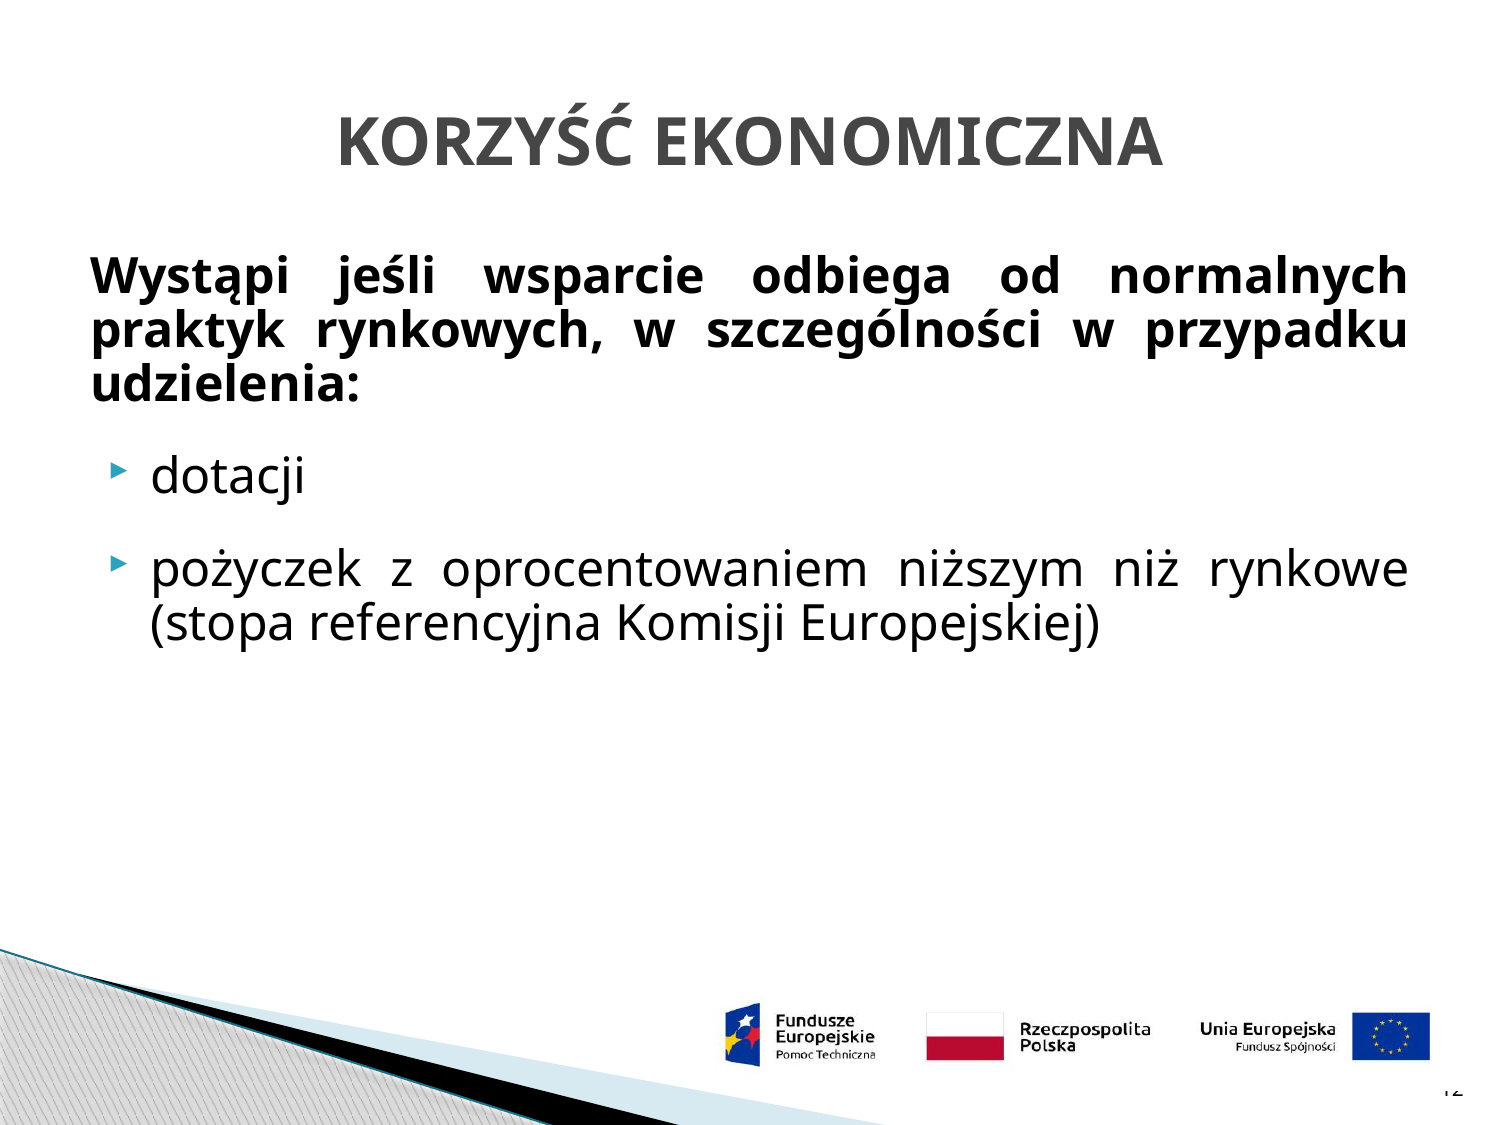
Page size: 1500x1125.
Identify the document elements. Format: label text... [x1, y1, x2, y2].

picture [701, 980, 1500, 1091]
title KORZYŚĆ EKONOMICZNA [75, 45, 1425, 233]
slide_number 12 [1418, 1051, 1479, 1112]
list Wystąpi jeśli wsparcie odbiega od normalnych praktyk rynkowych, w szczególności w przypadku udzielenia: dotacji pożyczek z oprocentowaniem niższym niż rynkowe (stopa referencyjna Komisji Europejskiej) [75, 243, 1425, 986]
